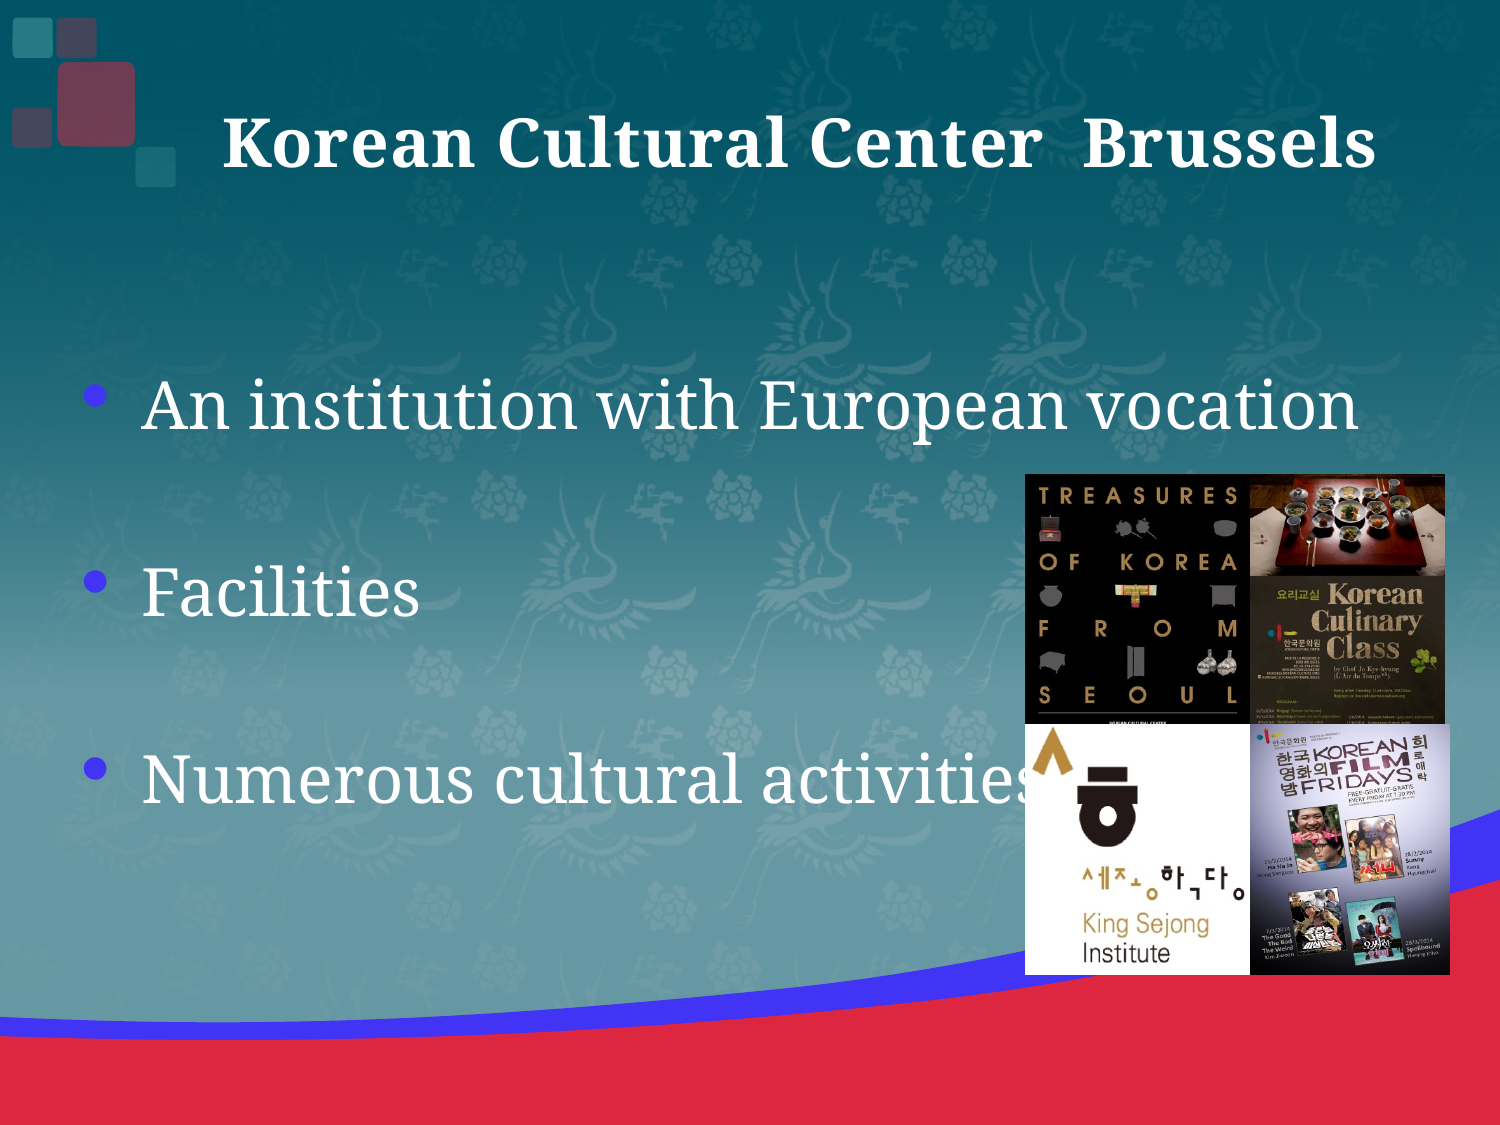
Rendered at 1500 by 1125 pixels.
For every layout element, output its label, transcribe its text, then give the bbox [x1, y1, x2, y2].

picture [1024, 474, 1451, 976]
list An institution with European vocation Facilities Numerous cultural activities [70, 262, 1425, 1005]
title Korean Cultural Center Brussels [187, 58, 1414, 223]
